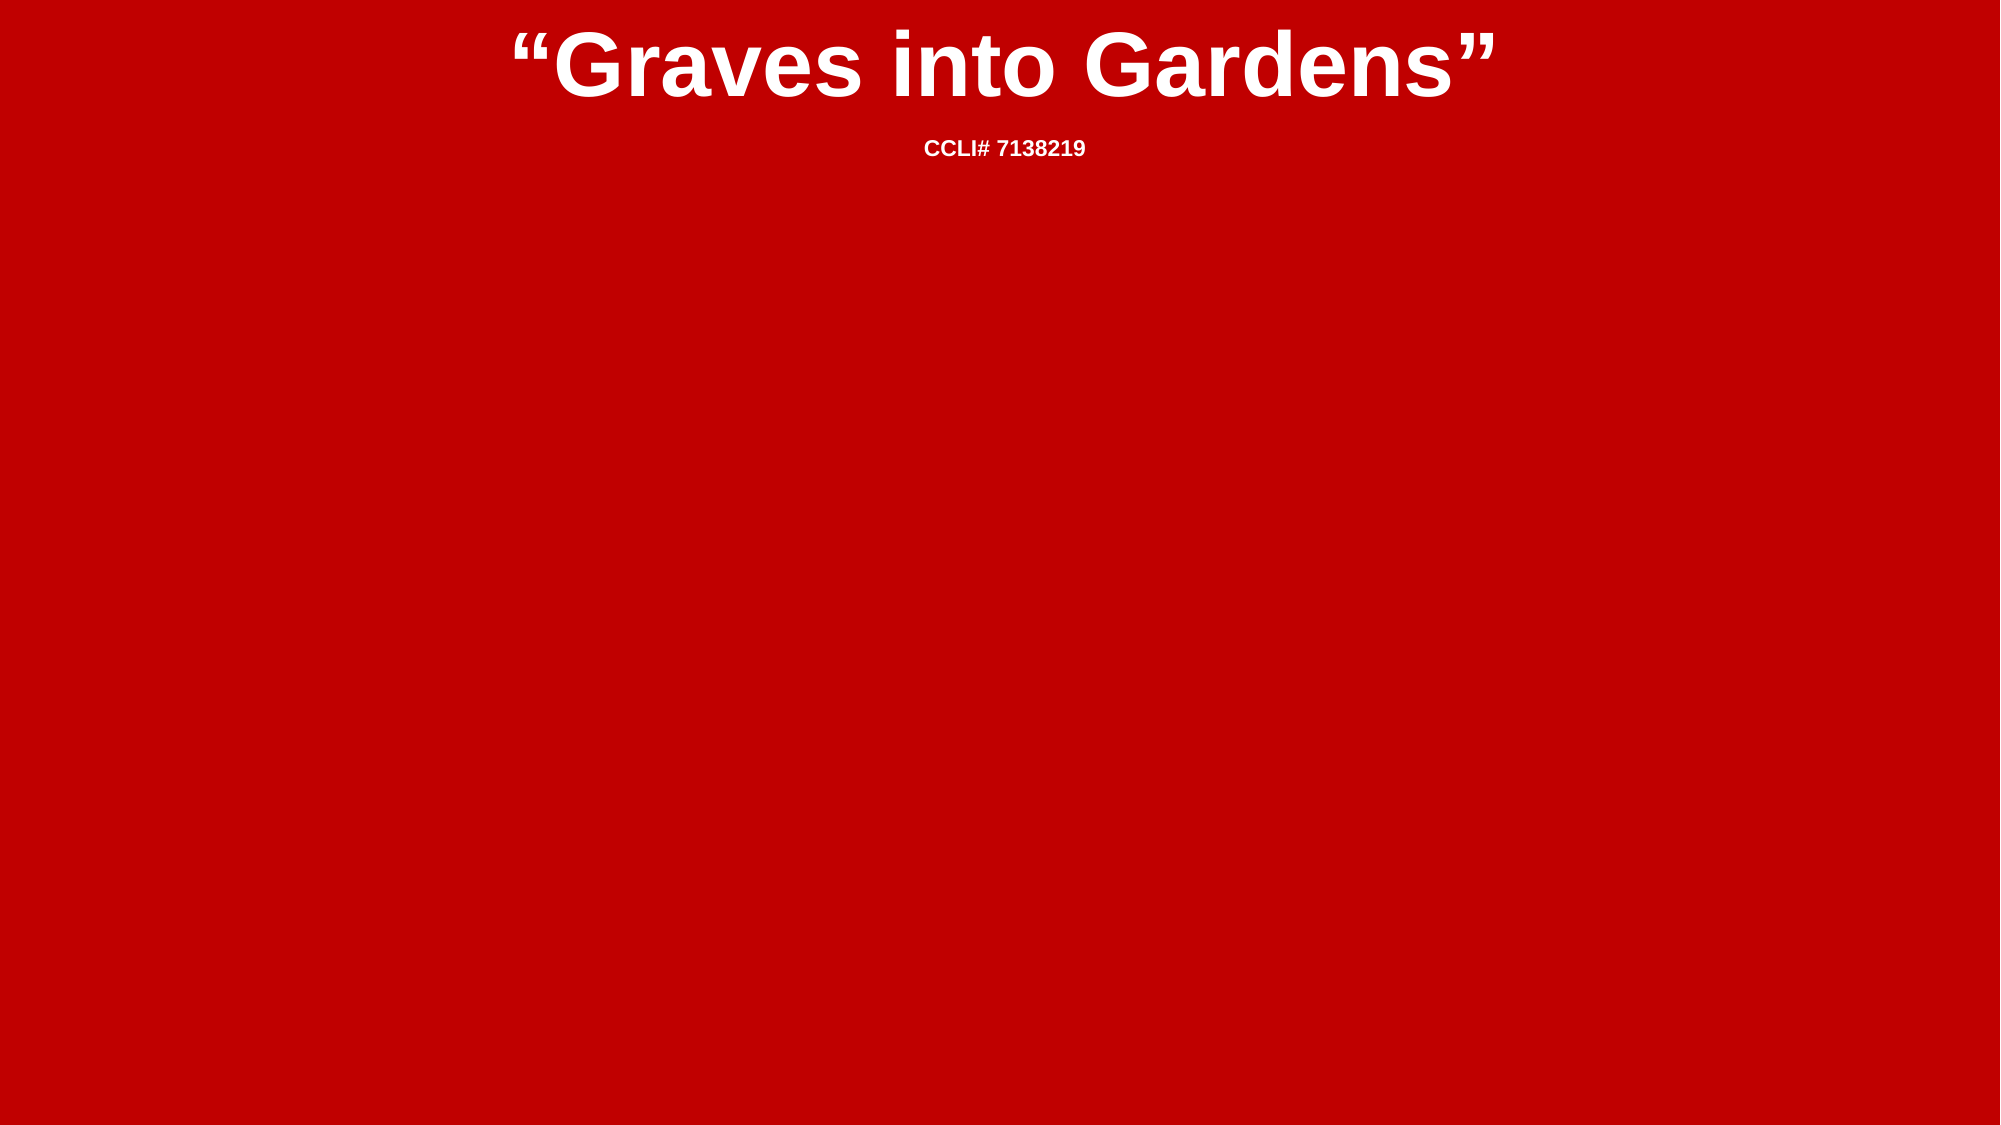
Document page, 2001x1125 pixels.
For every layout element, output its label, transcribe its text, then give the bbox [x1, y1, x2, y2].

list “Graves into Gardens” CCLI# 7138219 [10, 9, 2000, 784]
